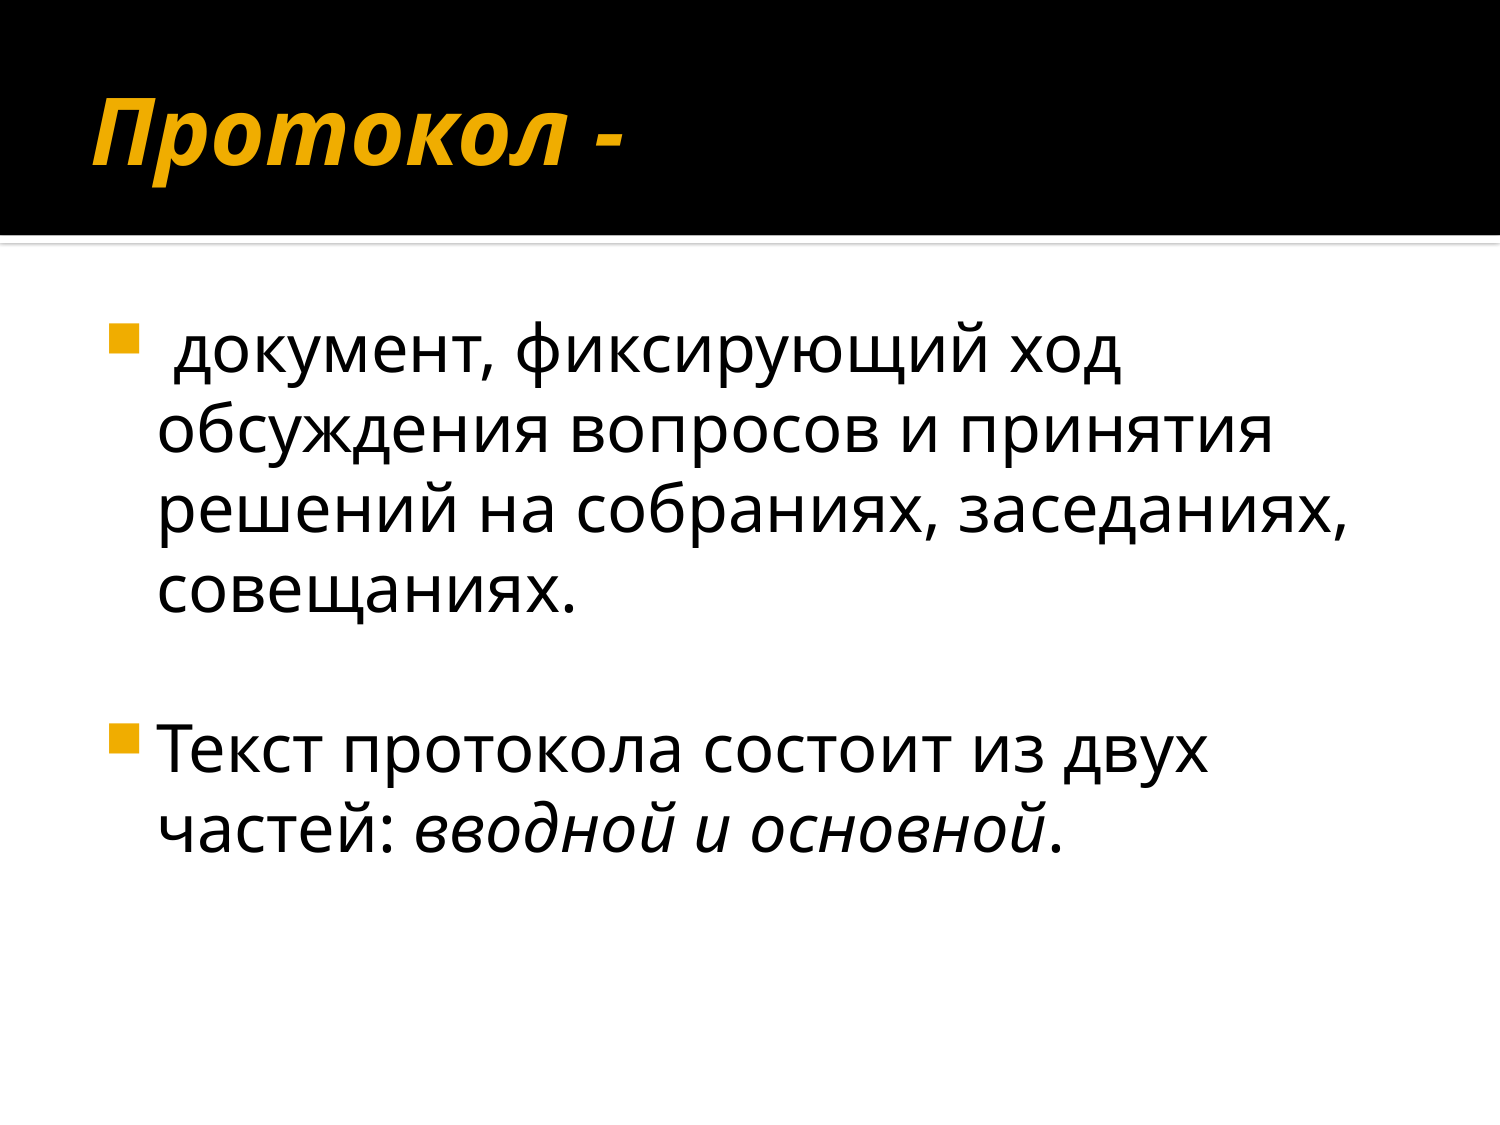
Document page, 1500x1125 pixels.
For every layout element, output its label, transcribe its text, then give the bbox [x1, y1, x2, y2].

list документ, фиксирующий ход обсуждения вопросов и принятия решений на собраниях, заседаниях, совещаниях. Текст протокола состоит из двух частей: вводной и основной. [75, 291, 1425, 1050]
title Протокол - [75, 25, 1425, 231]
